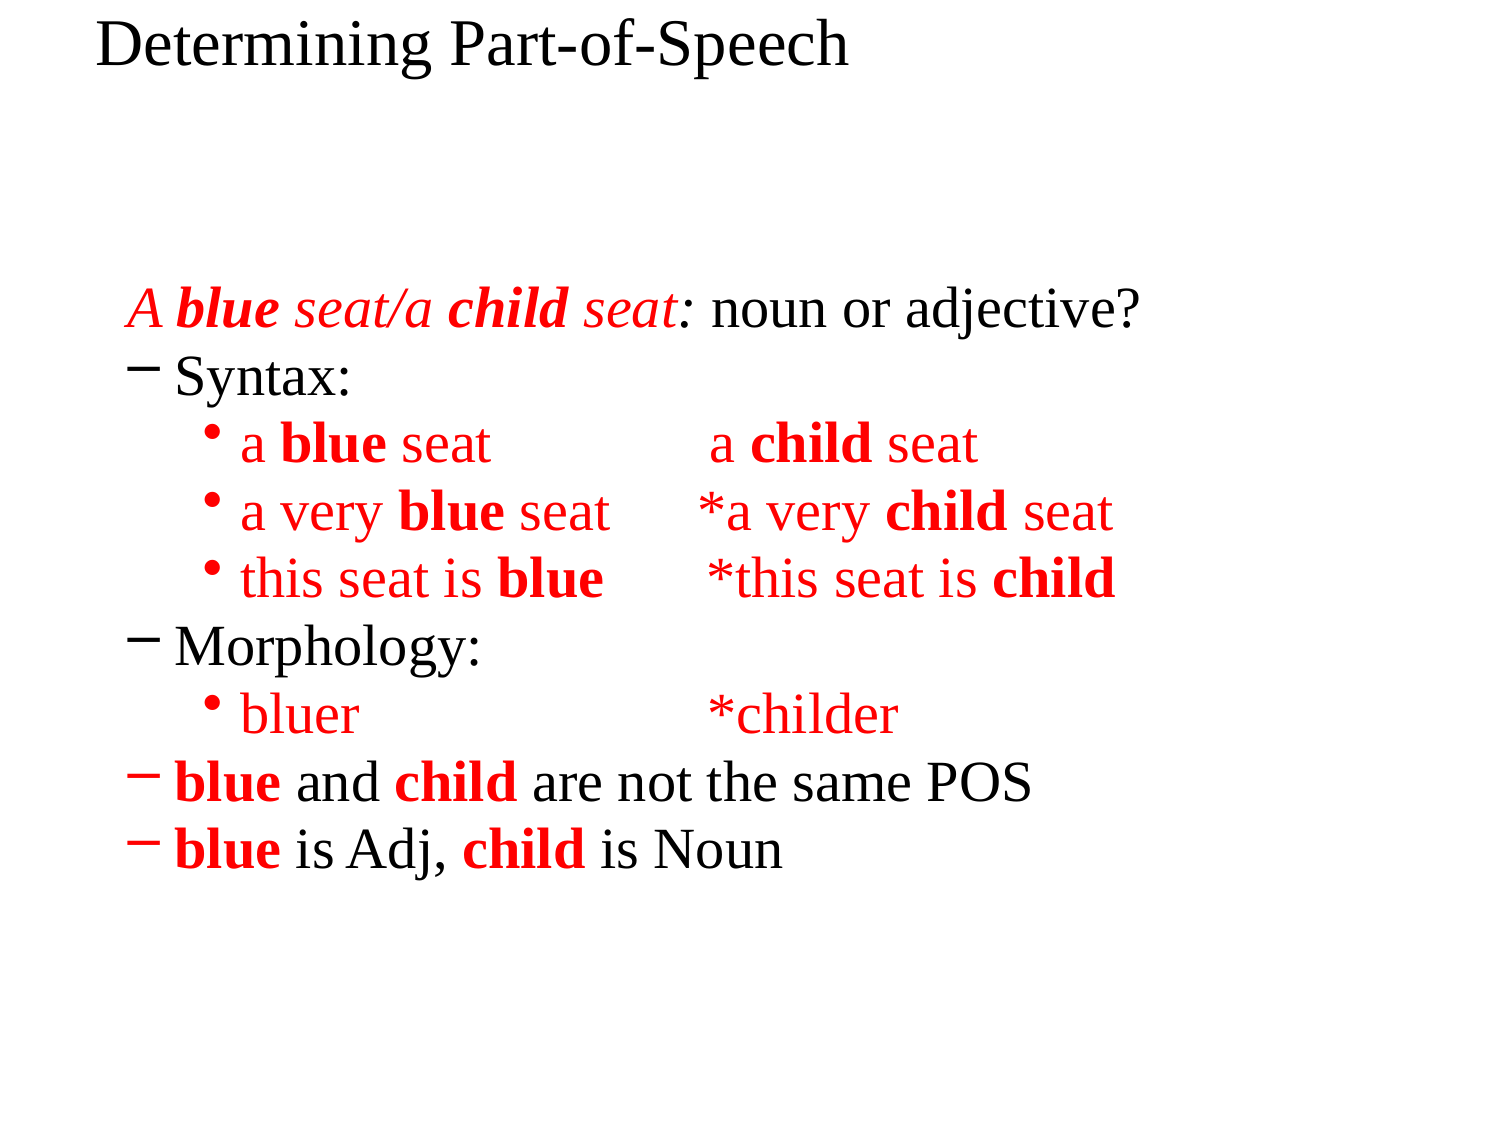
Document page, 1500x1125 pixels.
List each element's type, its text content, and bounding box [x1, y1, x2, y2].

list A blue seat/a child seat: noun or adjective? Syntax: a blue seat a child seat a very blue seat *a very child seat this seat is blue *this seat is child Morphology: bluer *childer blue and child are not the same POS blue is Adj, child is Noun [37, 274, 1463, 976]
title Determining Part-of-Speech [74, 24, 1426, 213]
